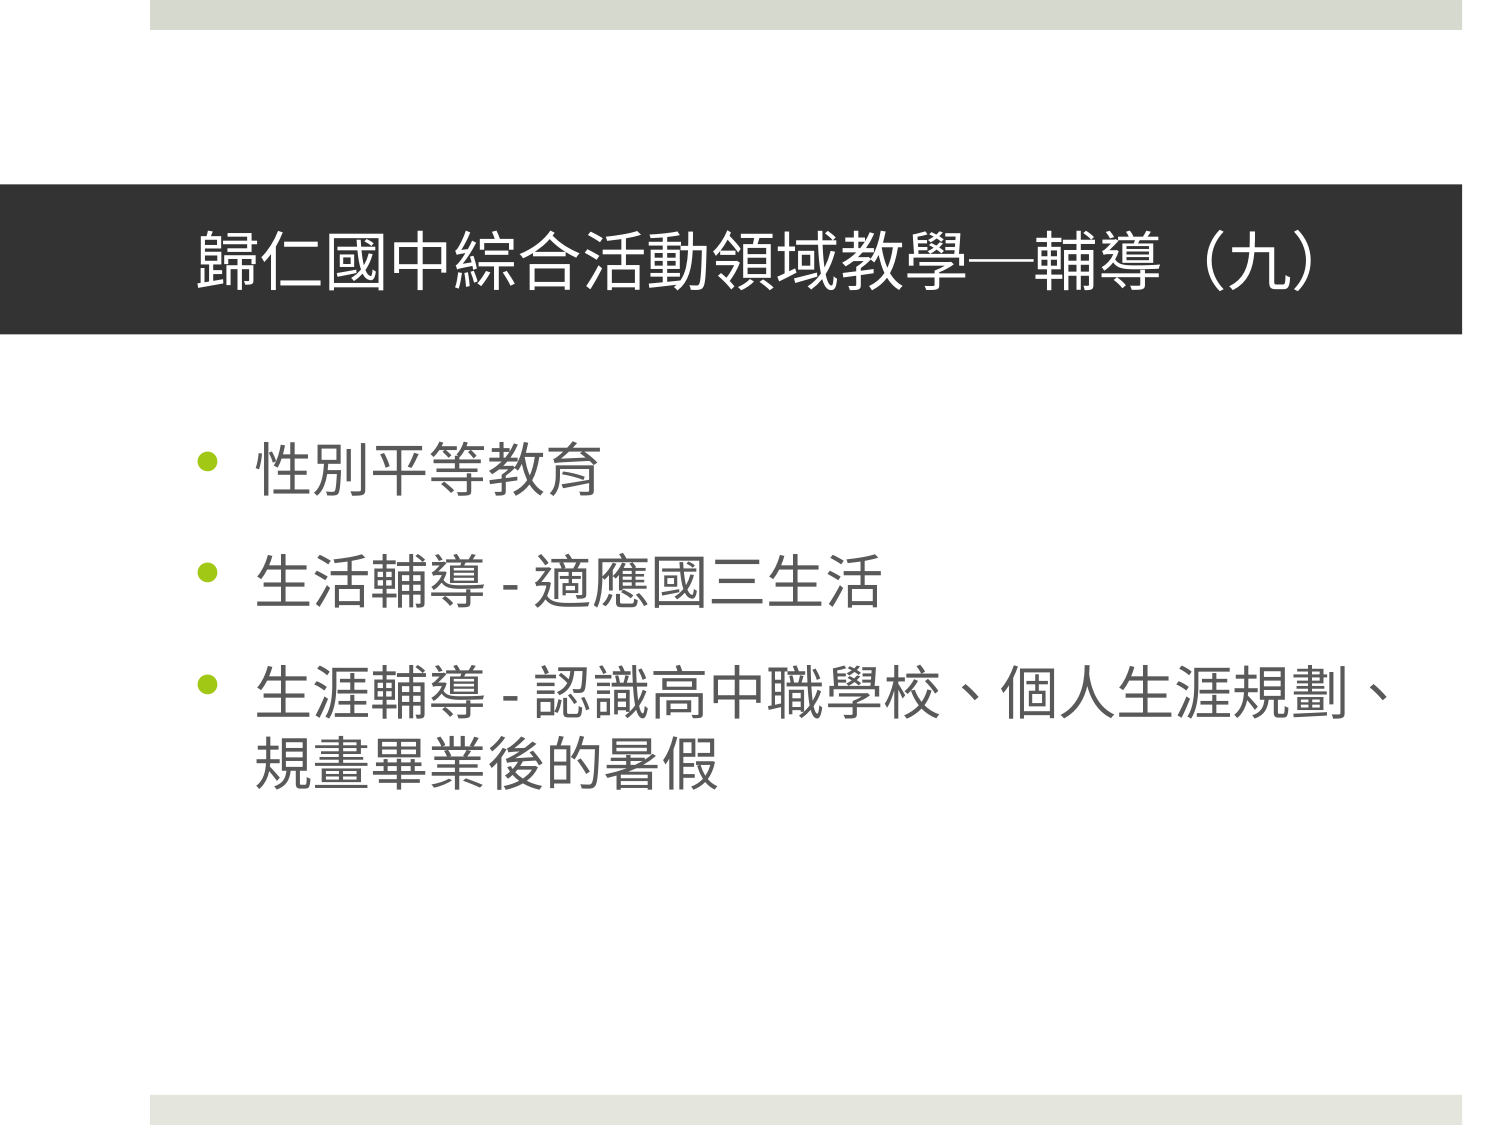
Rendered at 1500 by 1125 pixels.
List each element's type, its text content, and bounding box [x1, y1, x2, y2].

title 歸仁國中綜合活動領域教學─輔導（九） [0, 184, 1463, 335]
list 性別平等教育 生活輔導-適應國三生活 生涯輔導-認識高中職學校、個人生涯規劃、規畫畢業後的暑假 [182, 425, 1432, 1028]
